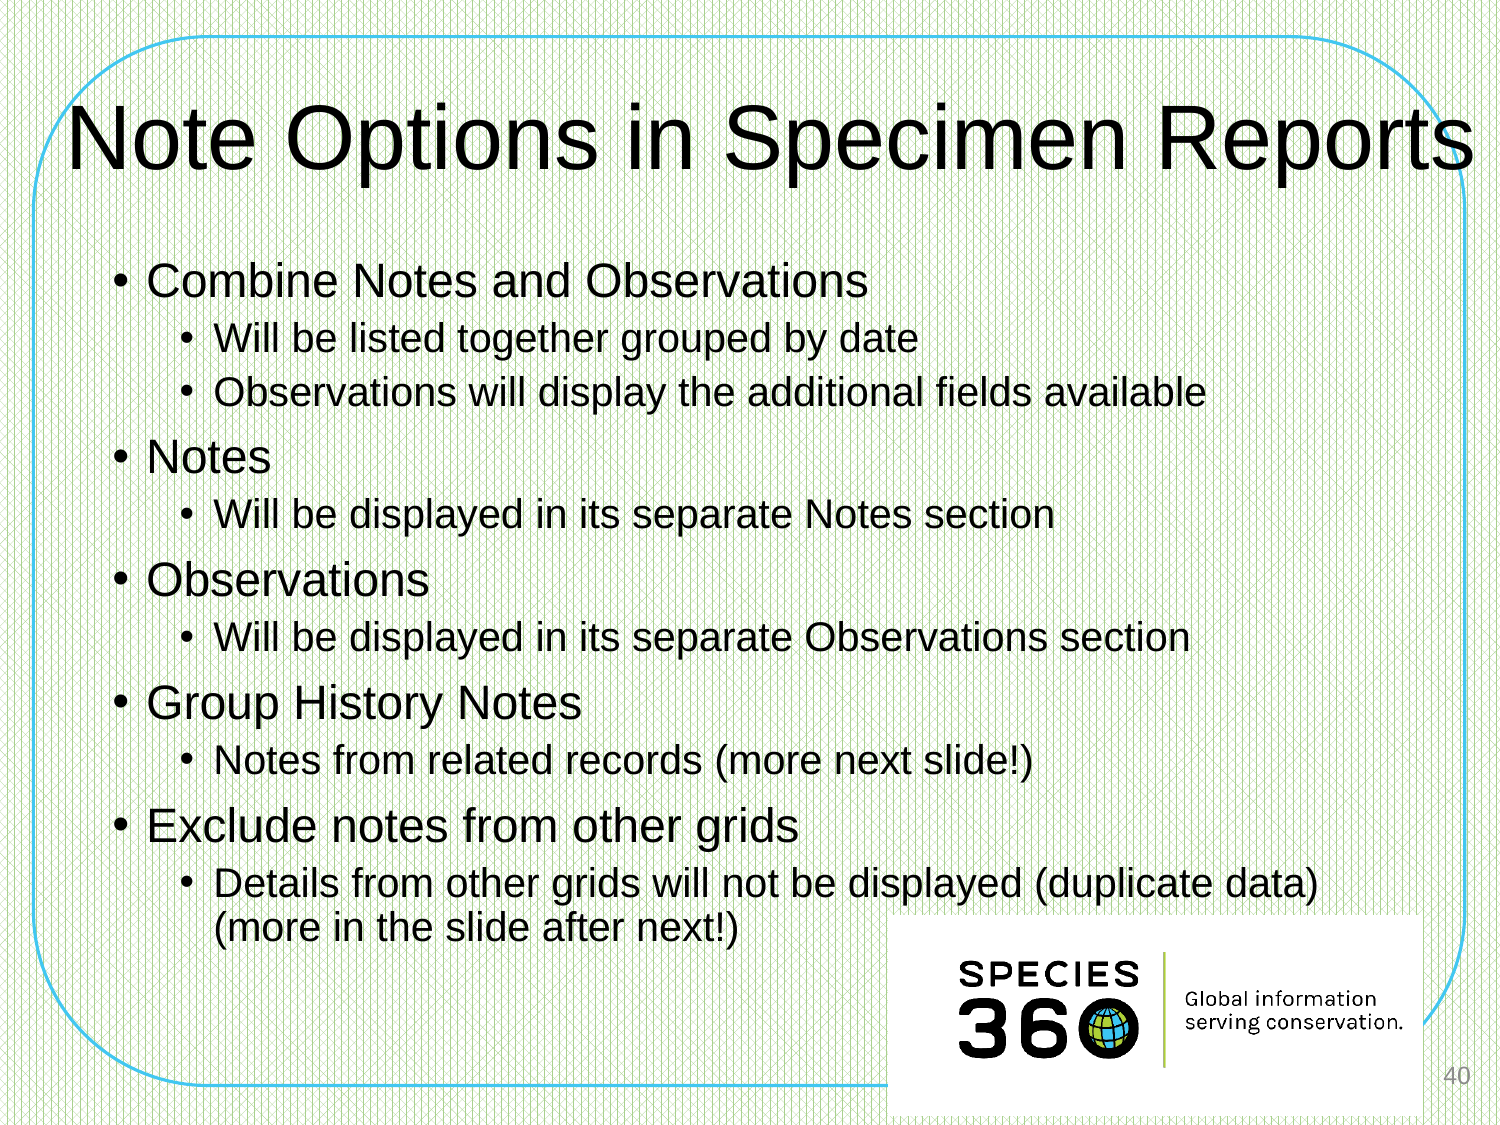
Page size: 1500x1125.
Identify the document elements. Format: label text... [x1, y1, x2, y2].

title Note Options in Specimen Reports [50, 31, 1500, 249]
picture [954, 944, 1407, 1075]
list Combine Notes and Observations Will be listed together grouped by date Observations will display the additional fields available Notes Will be displayed in its separate Notes section Observations Will be displayed in its separate Observations section Group History Notes Notes from related records (more next slide!) Exclude notes from other grids Details from other grids will not be displayed (duplicate data) (more in the slide after next!) [97, 248, 1392, 963]
slide_number 40 [1148, 1044, 1487, 1105]
